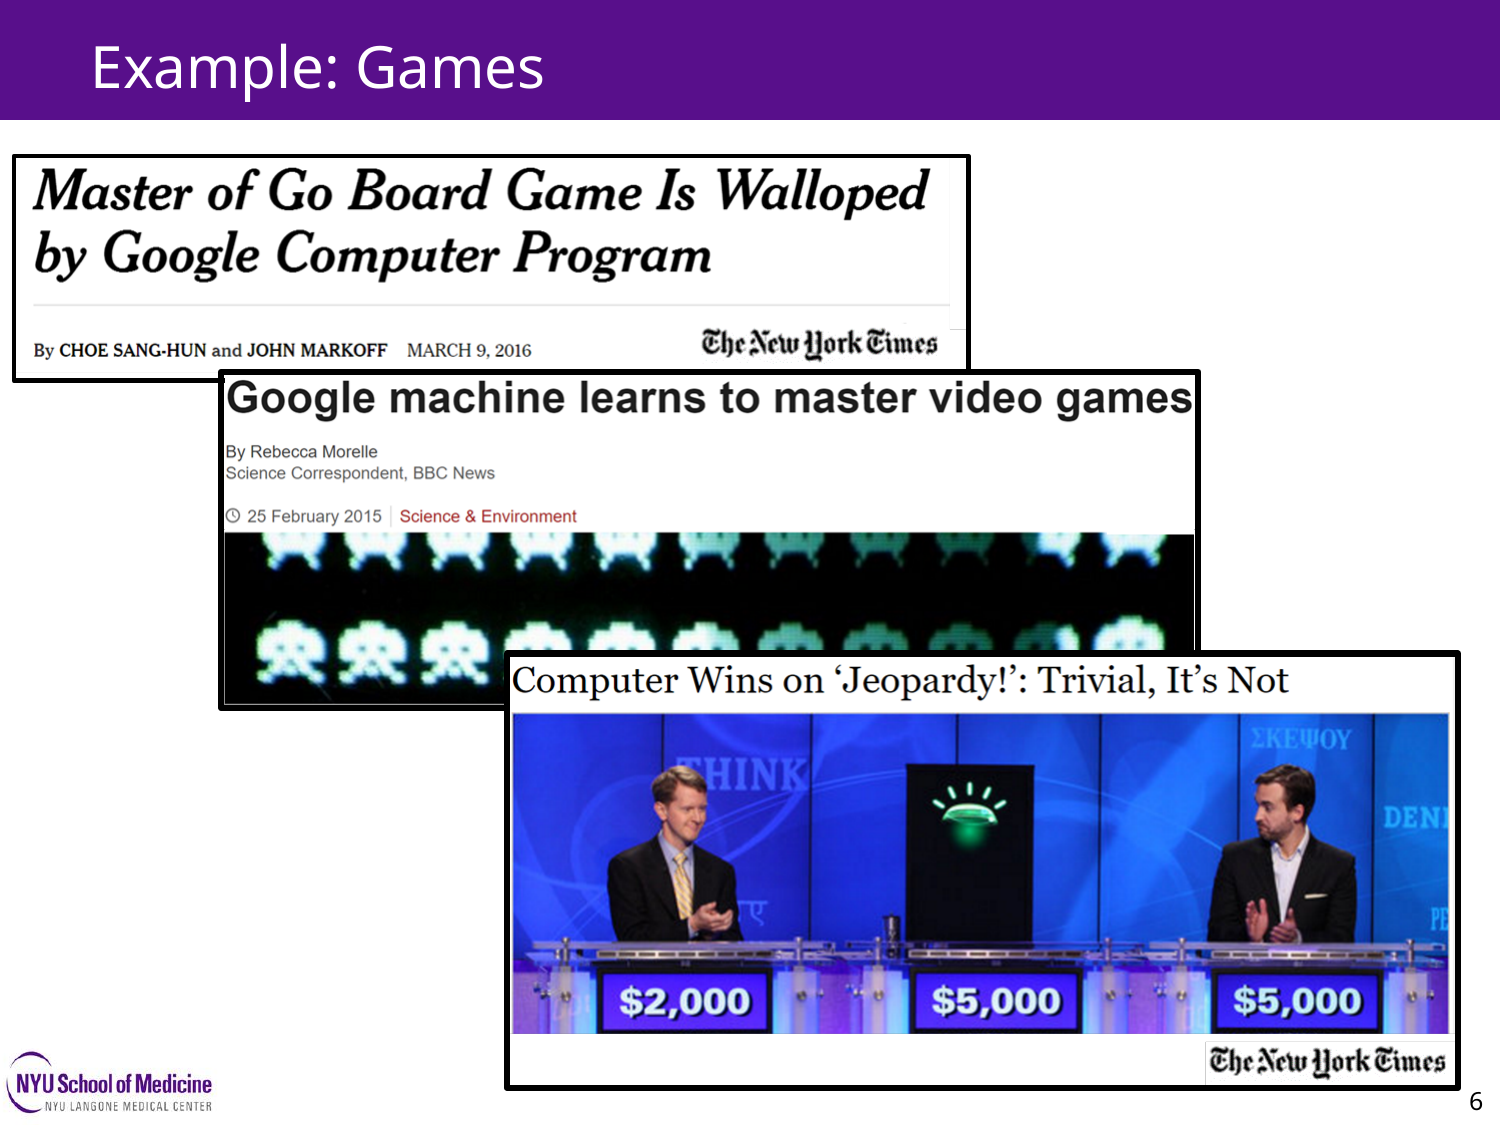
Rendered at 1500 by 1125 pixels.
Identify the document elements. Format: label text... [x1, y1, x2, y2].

picture [0, 1048, 221, 1125]
picture [15, 158, 1456, 1085]
text_box Example: Games [75, 22, 561, 108]
